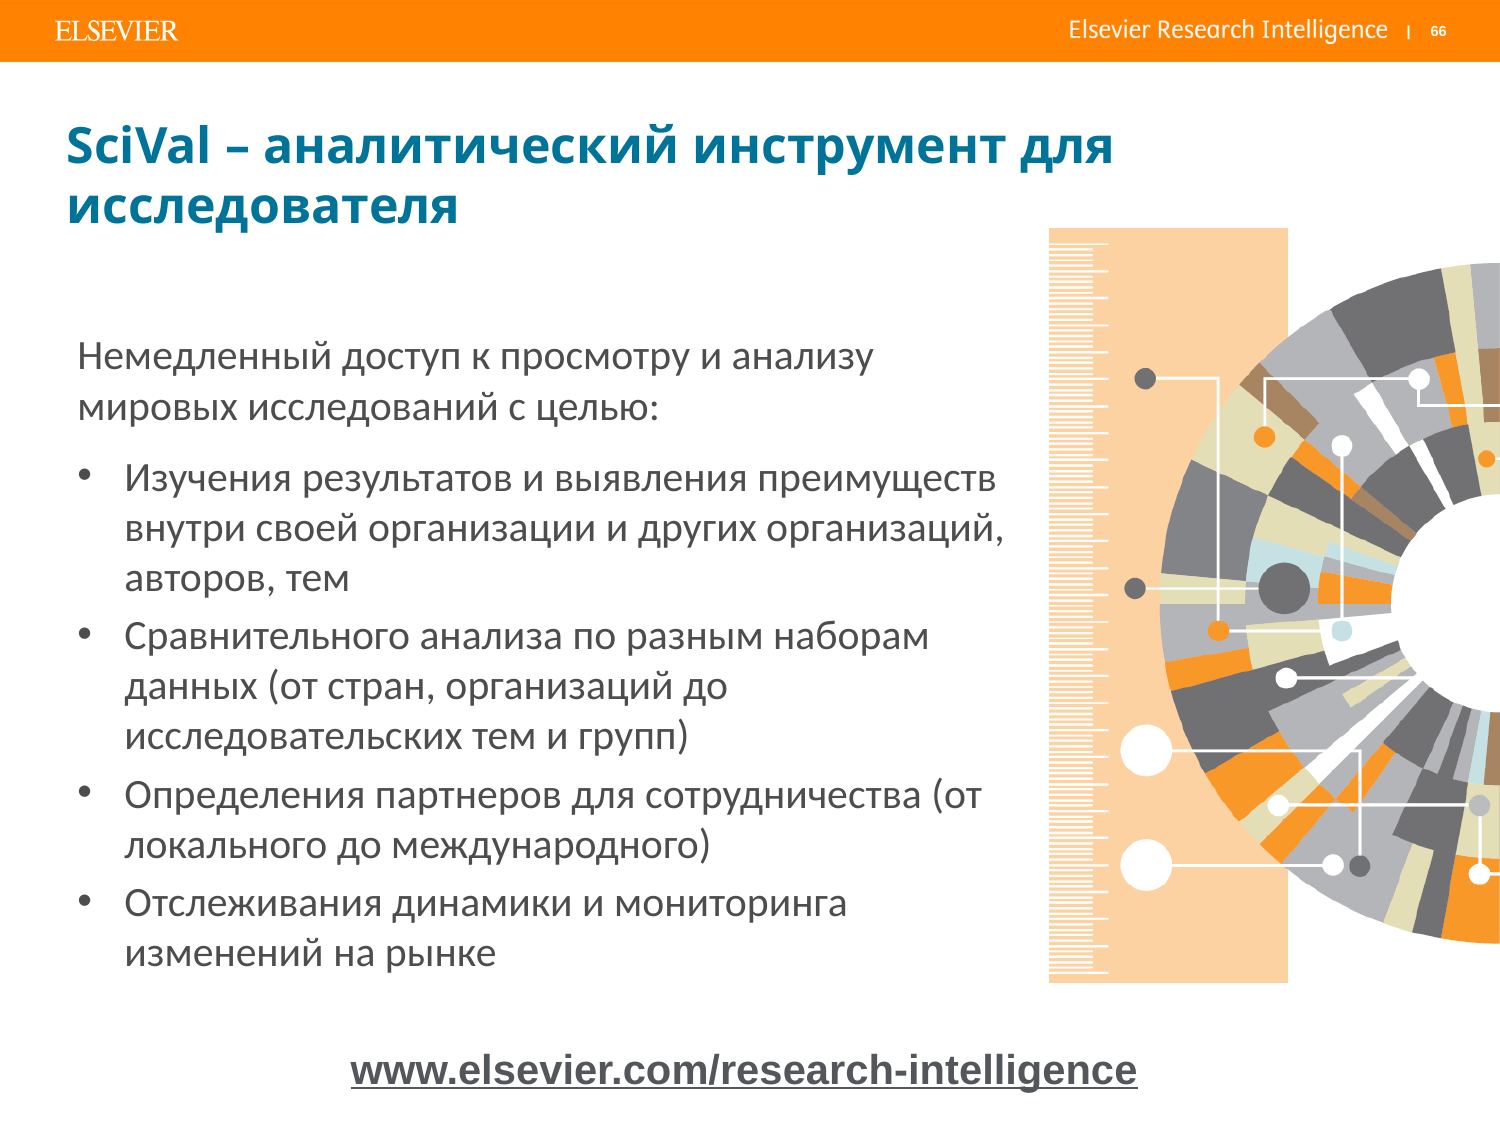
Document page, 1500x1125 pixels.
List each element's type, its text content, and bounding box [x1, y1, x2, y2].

text_box www.elsevier.com/research-intelligence [0, 1035, 1500, 1101]
list Немедленный доступ к просмотру и анализу мировых исследований с целью: Изучения результатов и выявления преимуществ внутри своей организации и других организаций, авторов, тем Сравнительного анализа по разным наборам данных (от стран, организаций до исследовательских тем и групп) Определения партнеров для сотрудничества (от локального до международного) Отслеживания динамики и мониторинга изменений на рынке [62, 320, 1037, 1031]
title SciVal – аналитический инструмент для исследователя [51, 125, 1475, 223]
picture [1049, 228, 1500, 983]
picture [0, 0, 1500, 62]
